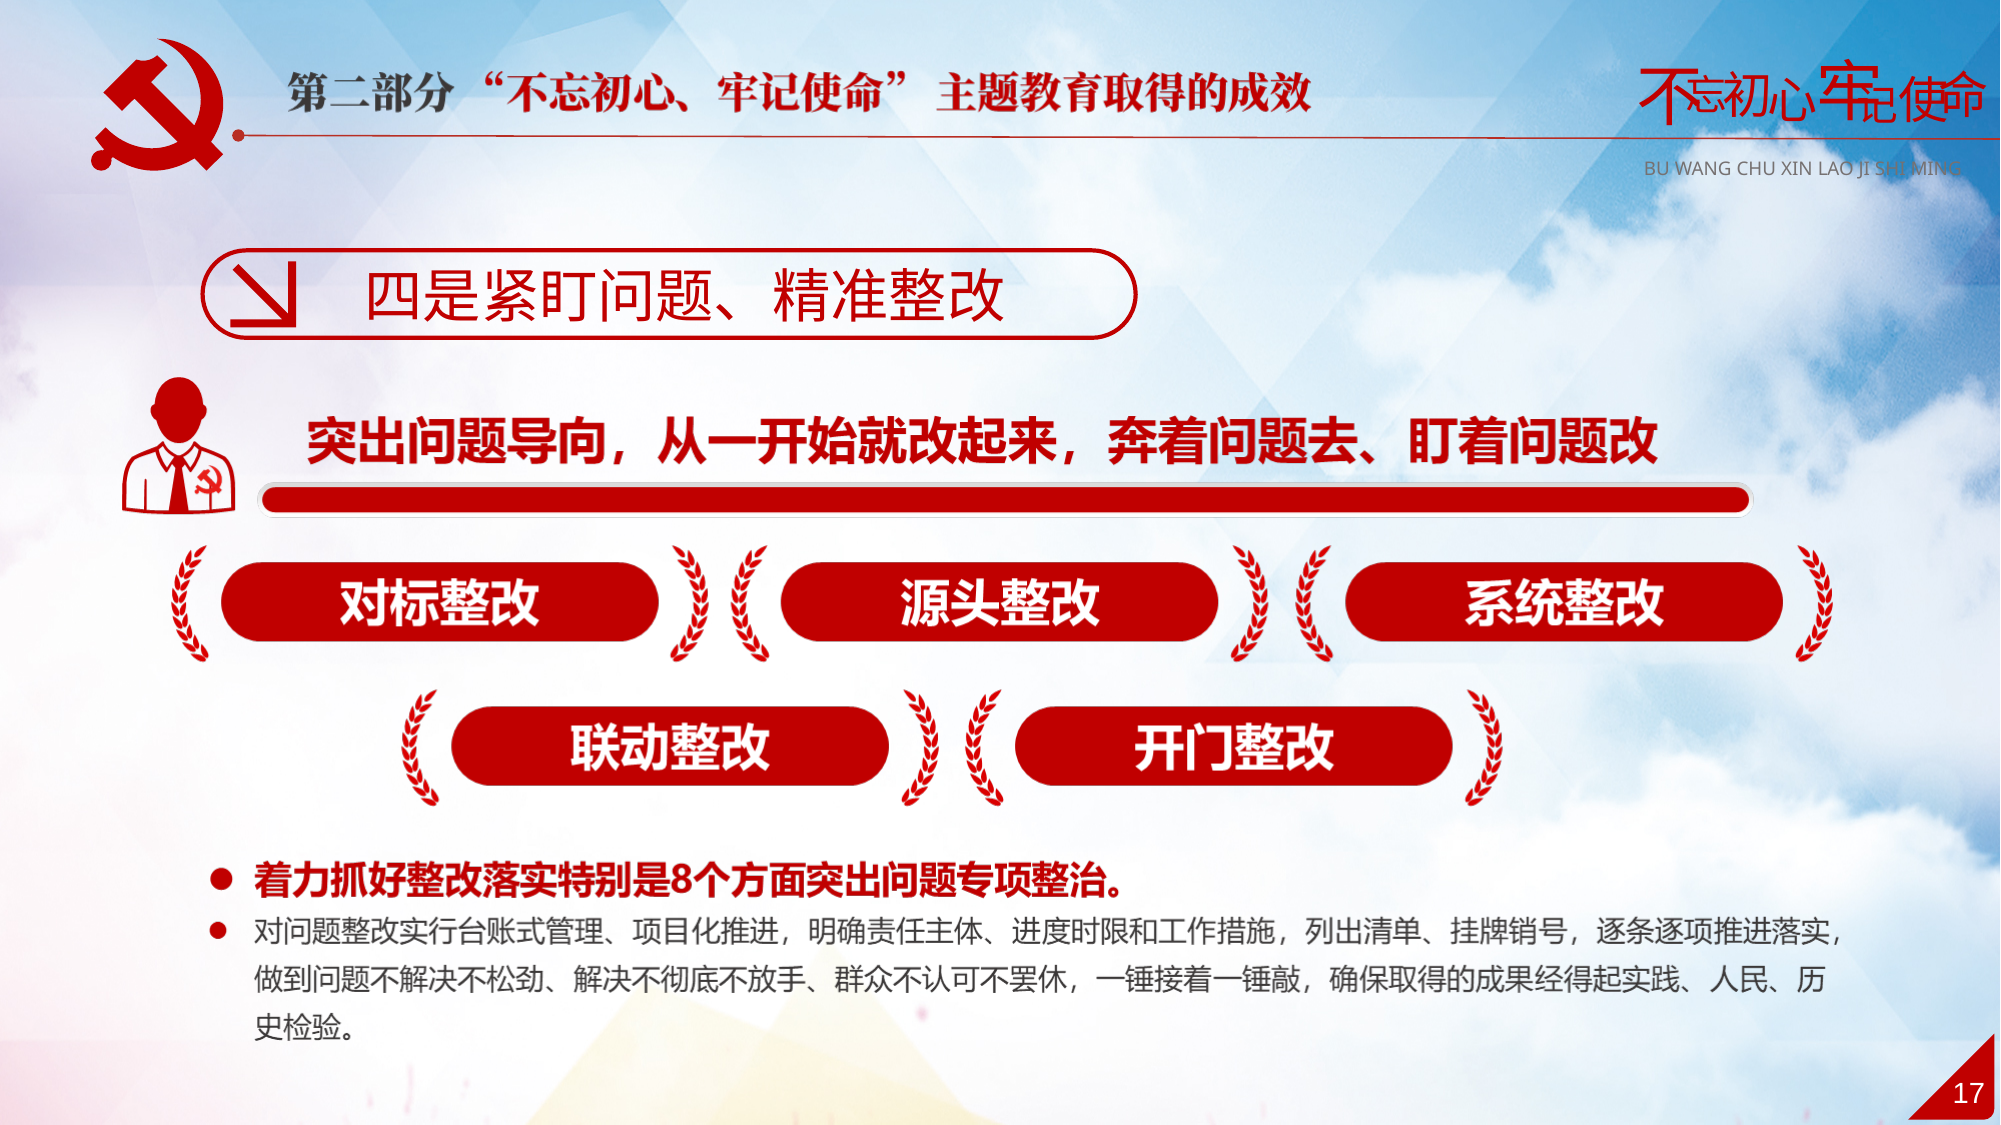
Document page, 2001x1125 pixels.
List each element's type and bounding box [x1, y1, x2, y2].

text_box [202, 250, 1136, 338]
picture [0, 0, 2001, 1125]
